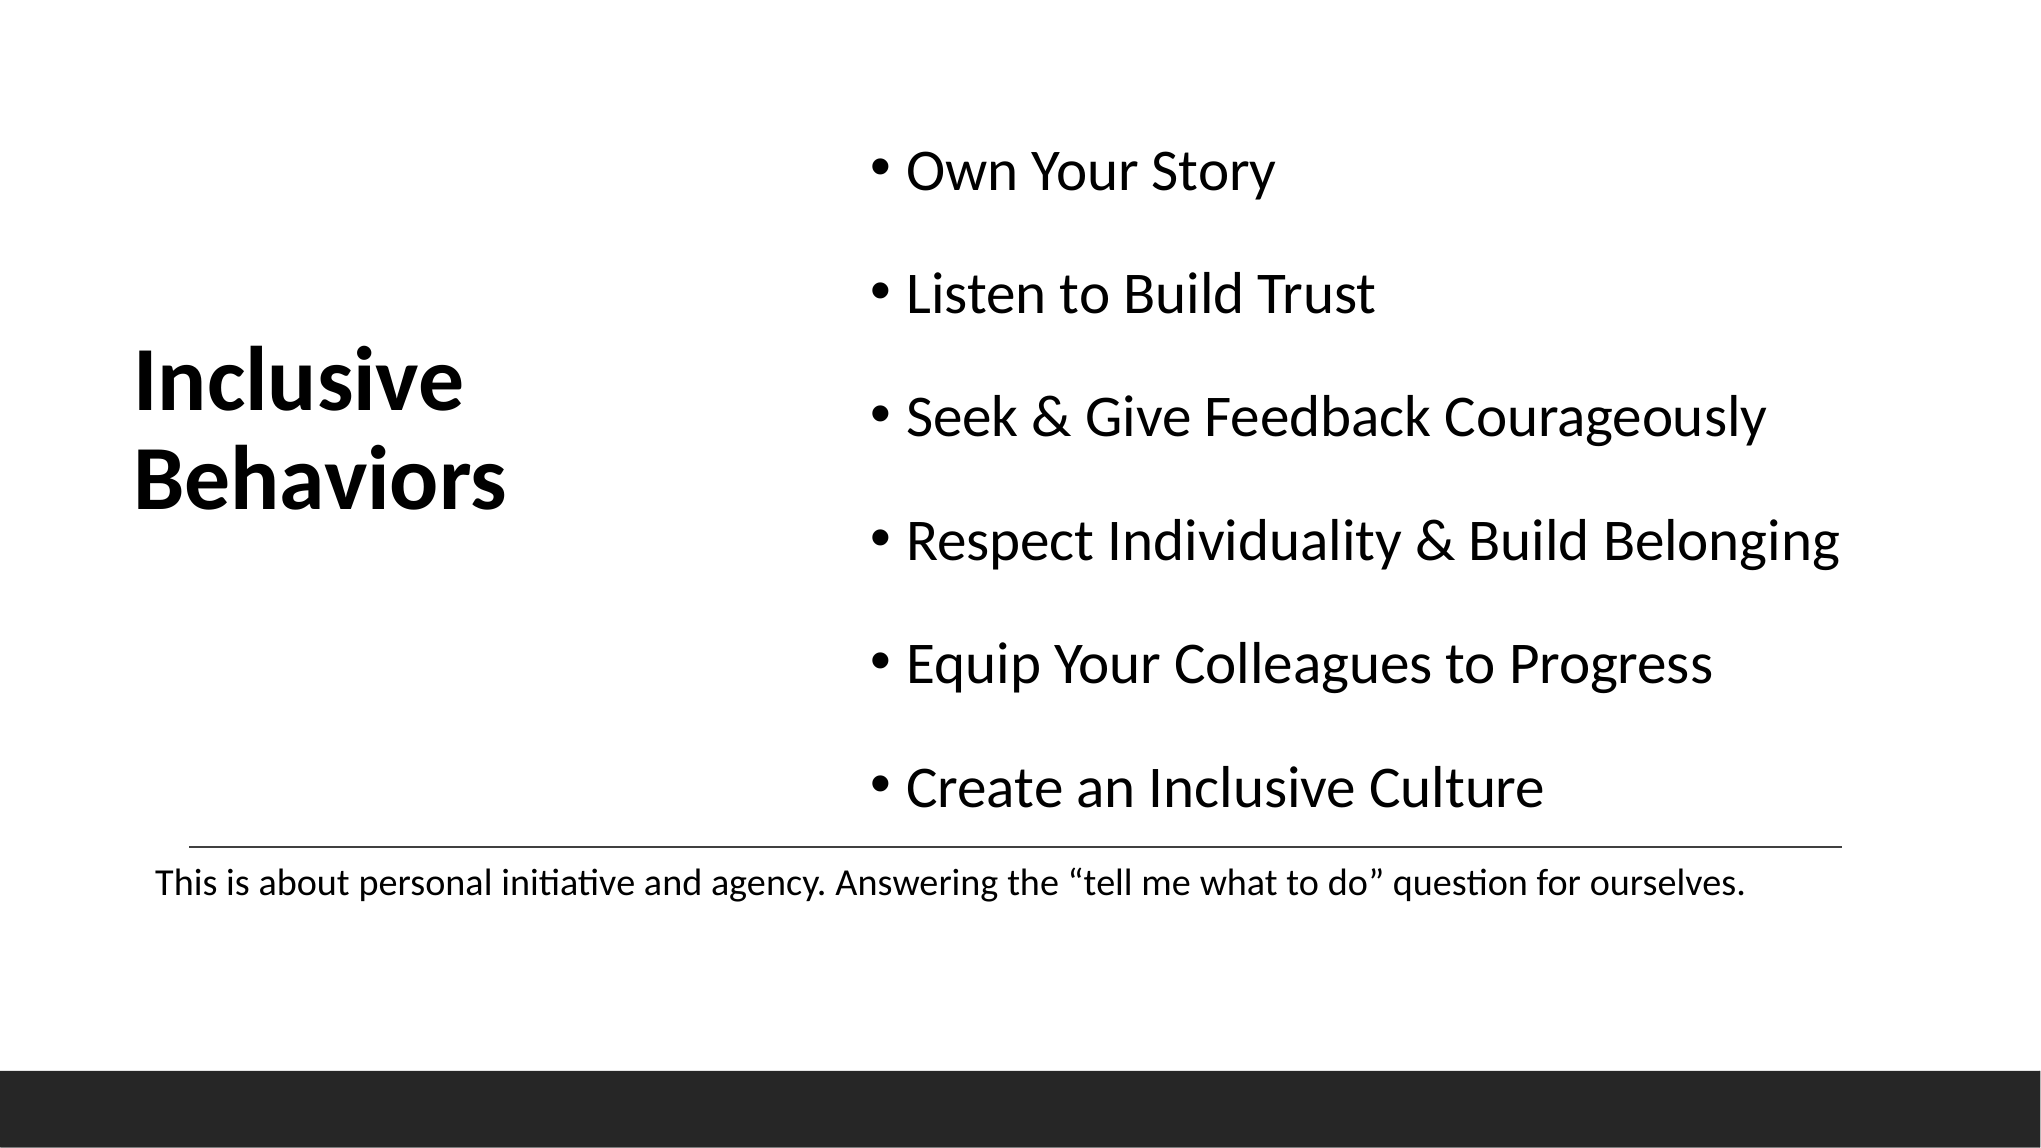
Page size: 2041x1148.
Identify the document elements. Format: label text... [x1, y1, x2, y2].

text_box Own Your Story Listen to Build Trust Seek & Give Feedback Courageously Respect Individuality & Build Belonging Equip Your Colleagues to Progress Create an Inclusive Culture [854, 109, 1974, 832]
text_box This is about personal initiative and agency. Answering the “tell me what to do” question for ourselves. [140, 850, 1947, 911]
text_box [0, 1070, 2041, 1148]
text_box Inclusive Behaviors [118, 323, 654, 575]
text_box [0, 0, 2041, 1070]
